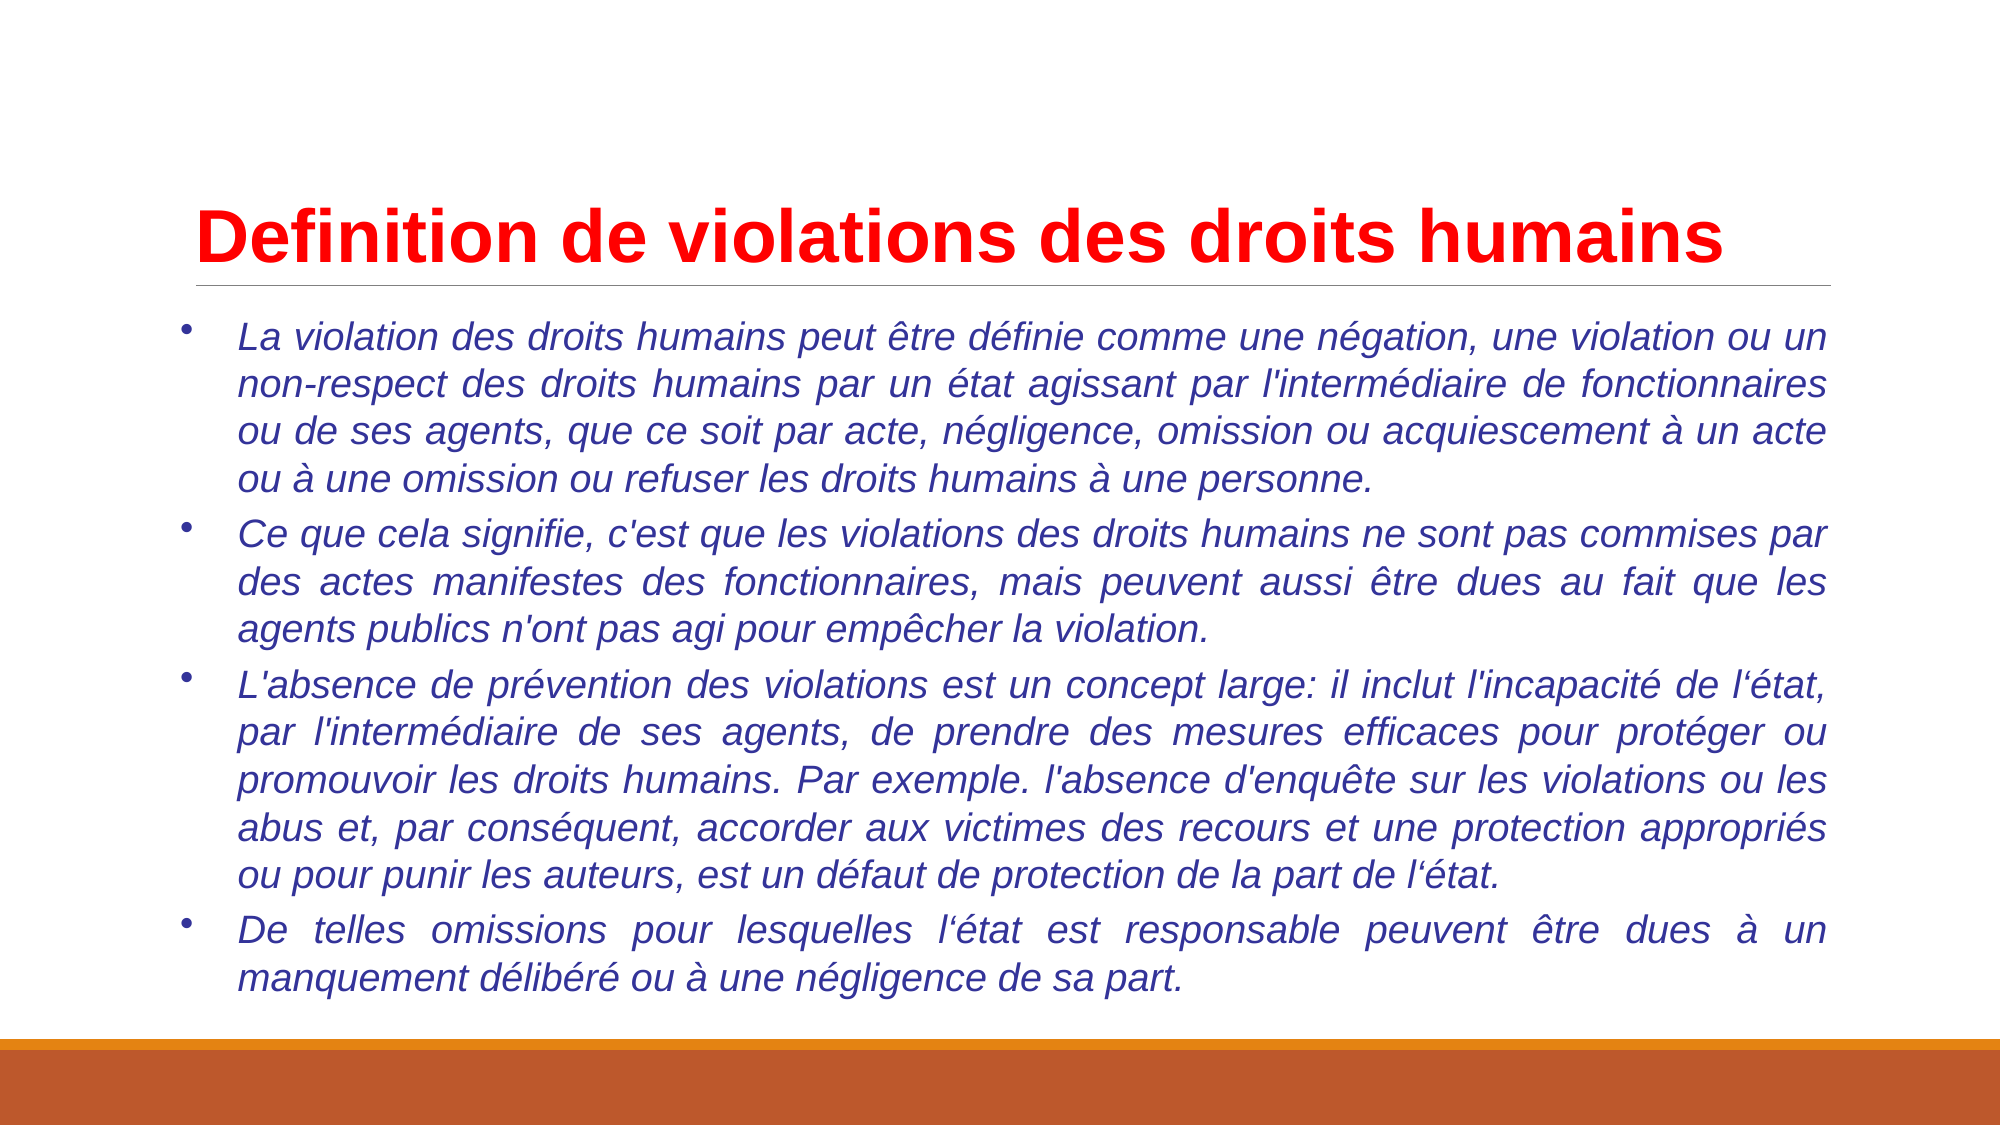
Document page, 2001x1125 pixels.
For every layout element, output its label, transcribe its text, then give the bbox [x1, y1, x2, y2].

title Definition de violations des droits humains [180, 47, 1830, 285]
list La violation des droits humains peut être définie comme une négation, une violation ou un non-respect des droits humains par un état agissant par l'intermédiaire de fonctionnaires ou de ses agents, que ce soit par acte, négligence, omission ou acquiescement à un acte ou à une omission ou refuser les droits humains à une personne. Ce que cela signifie, c'est que les violations des droits humains ne sont pas commises par des actes manifestes des fonctionnaires, mais peuvent aussi être dues au fait que les agents publics n'ont pas agi pour empêcher la violation. L'absence de prévention des violations est un concept large: il inclut l'incapacité de l‘état, par l'intermédiaire de ses agents, de prendre des mesures efficaces pour protéger ou promouvoir les droits humains. Par exemple. l'absence d'enquête sur les violations ou les abus et, par conséquent, accorder aux victimes des recours et une protection appropriés ou pour punir les auteurs, est un défaut de protection de la part de l‘état. De telles omissions pour lesquelles l‘état est responsable peuvent être dues à un manquement délibéré ou à une négligence de sa part. [180, 302, 1830, 1020]
